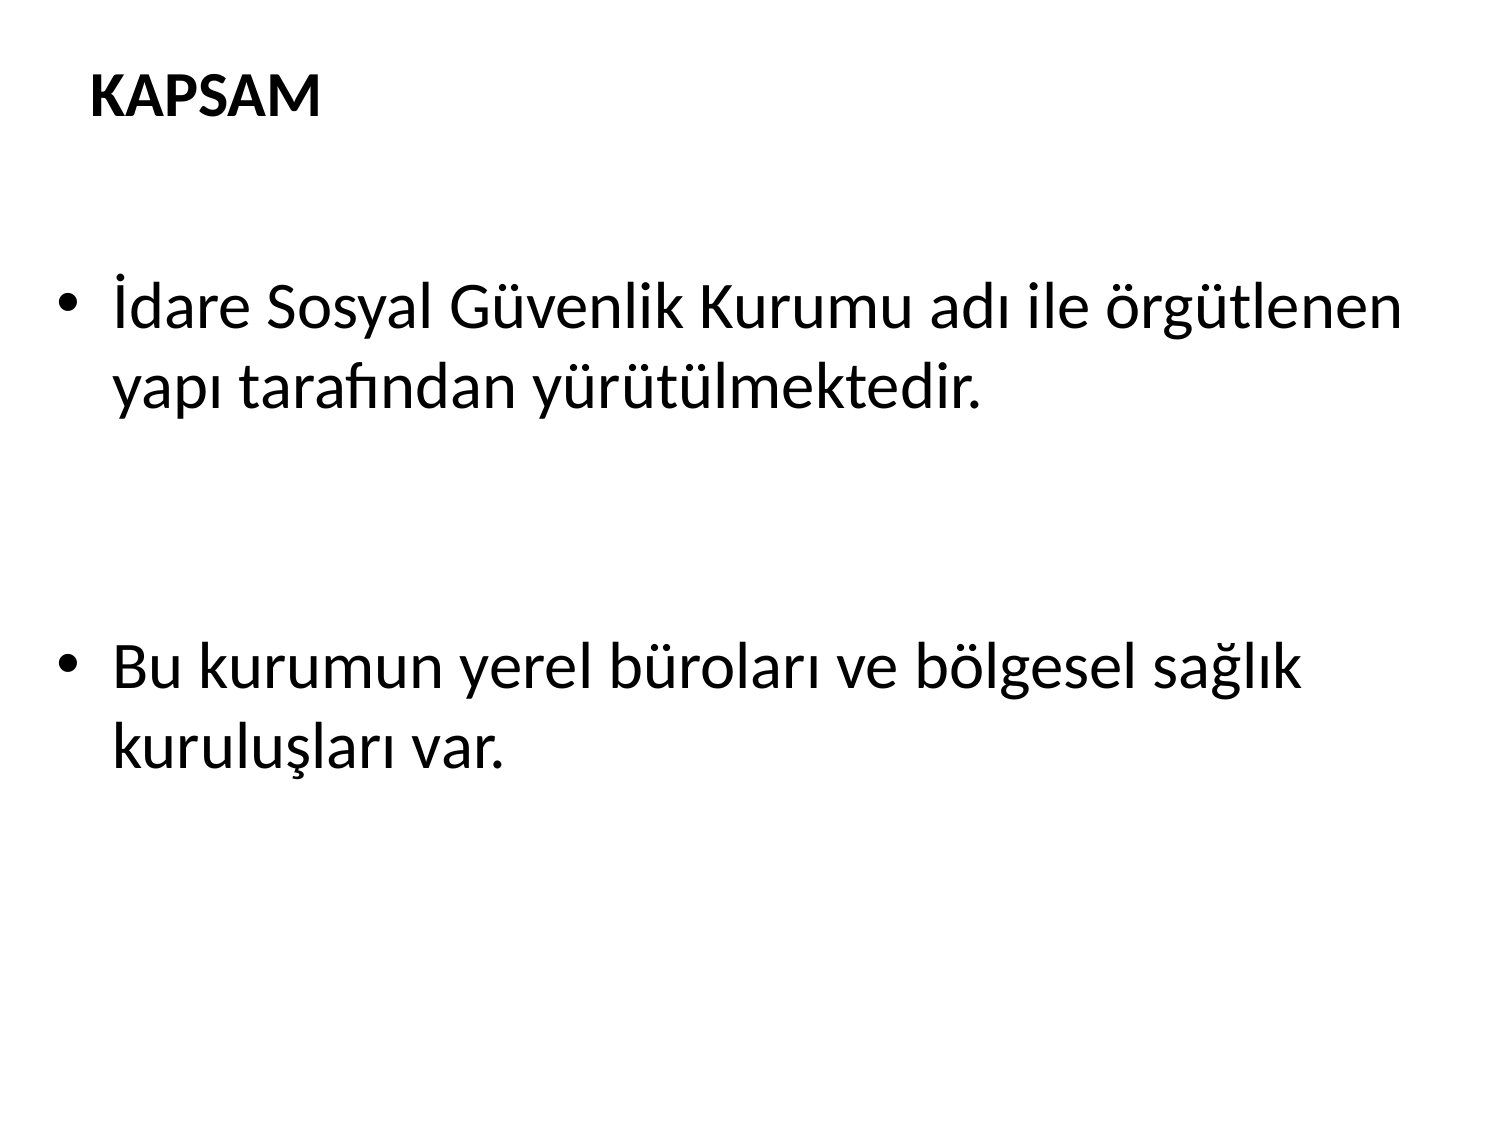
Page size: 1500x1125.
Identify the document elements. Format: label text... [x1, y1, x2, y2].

list İdare Sosyal Güvenlik Kurumu adı ile örgütlenen yapı tarafından yürütülmektedir. Bu kurumun yerel büroları ve bölgesel sağlık kuruluşları var. [41, 160, 1425, 1071]
title KAPSAM [75, 45, 1425, 138]
